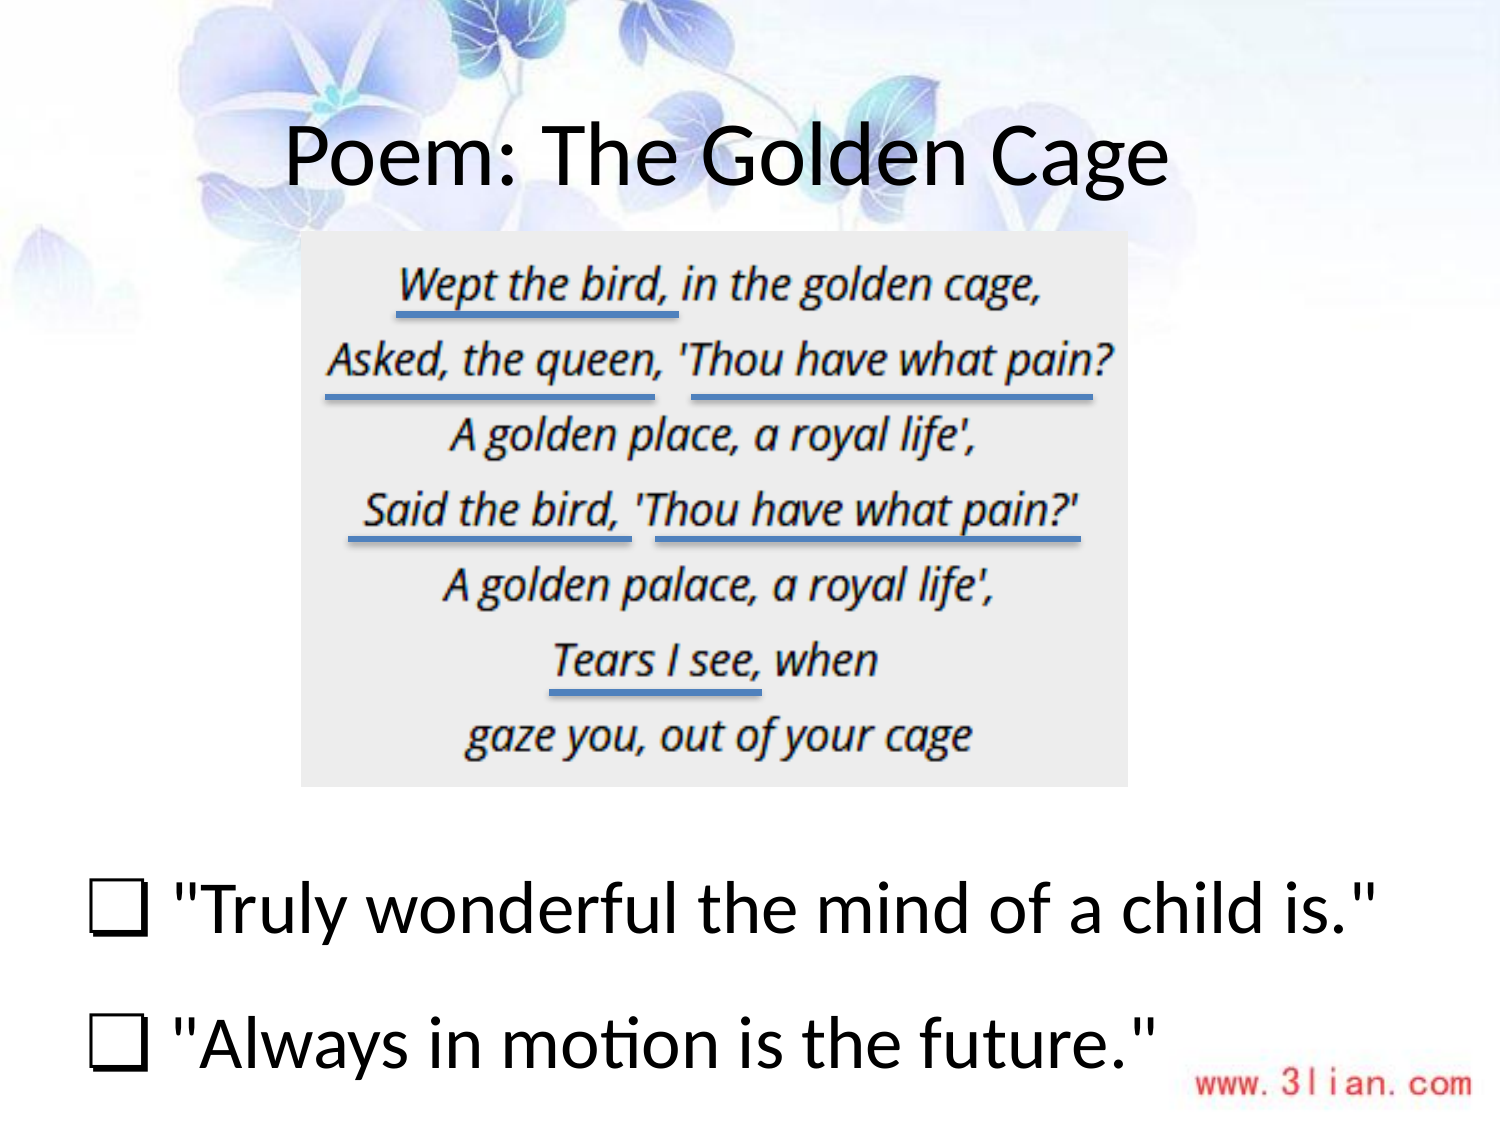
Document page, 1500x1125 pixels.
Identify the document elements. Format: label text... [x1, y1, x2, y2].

title Poem: The Golden Cage [53, 54, 1404, 243]
picture [0, 0, 1500, 1125]
text_box ❏ "Truly wonderful the mind of a child is." ❏ "Always in motion is the future." [70, 806, 1459, 1091]
